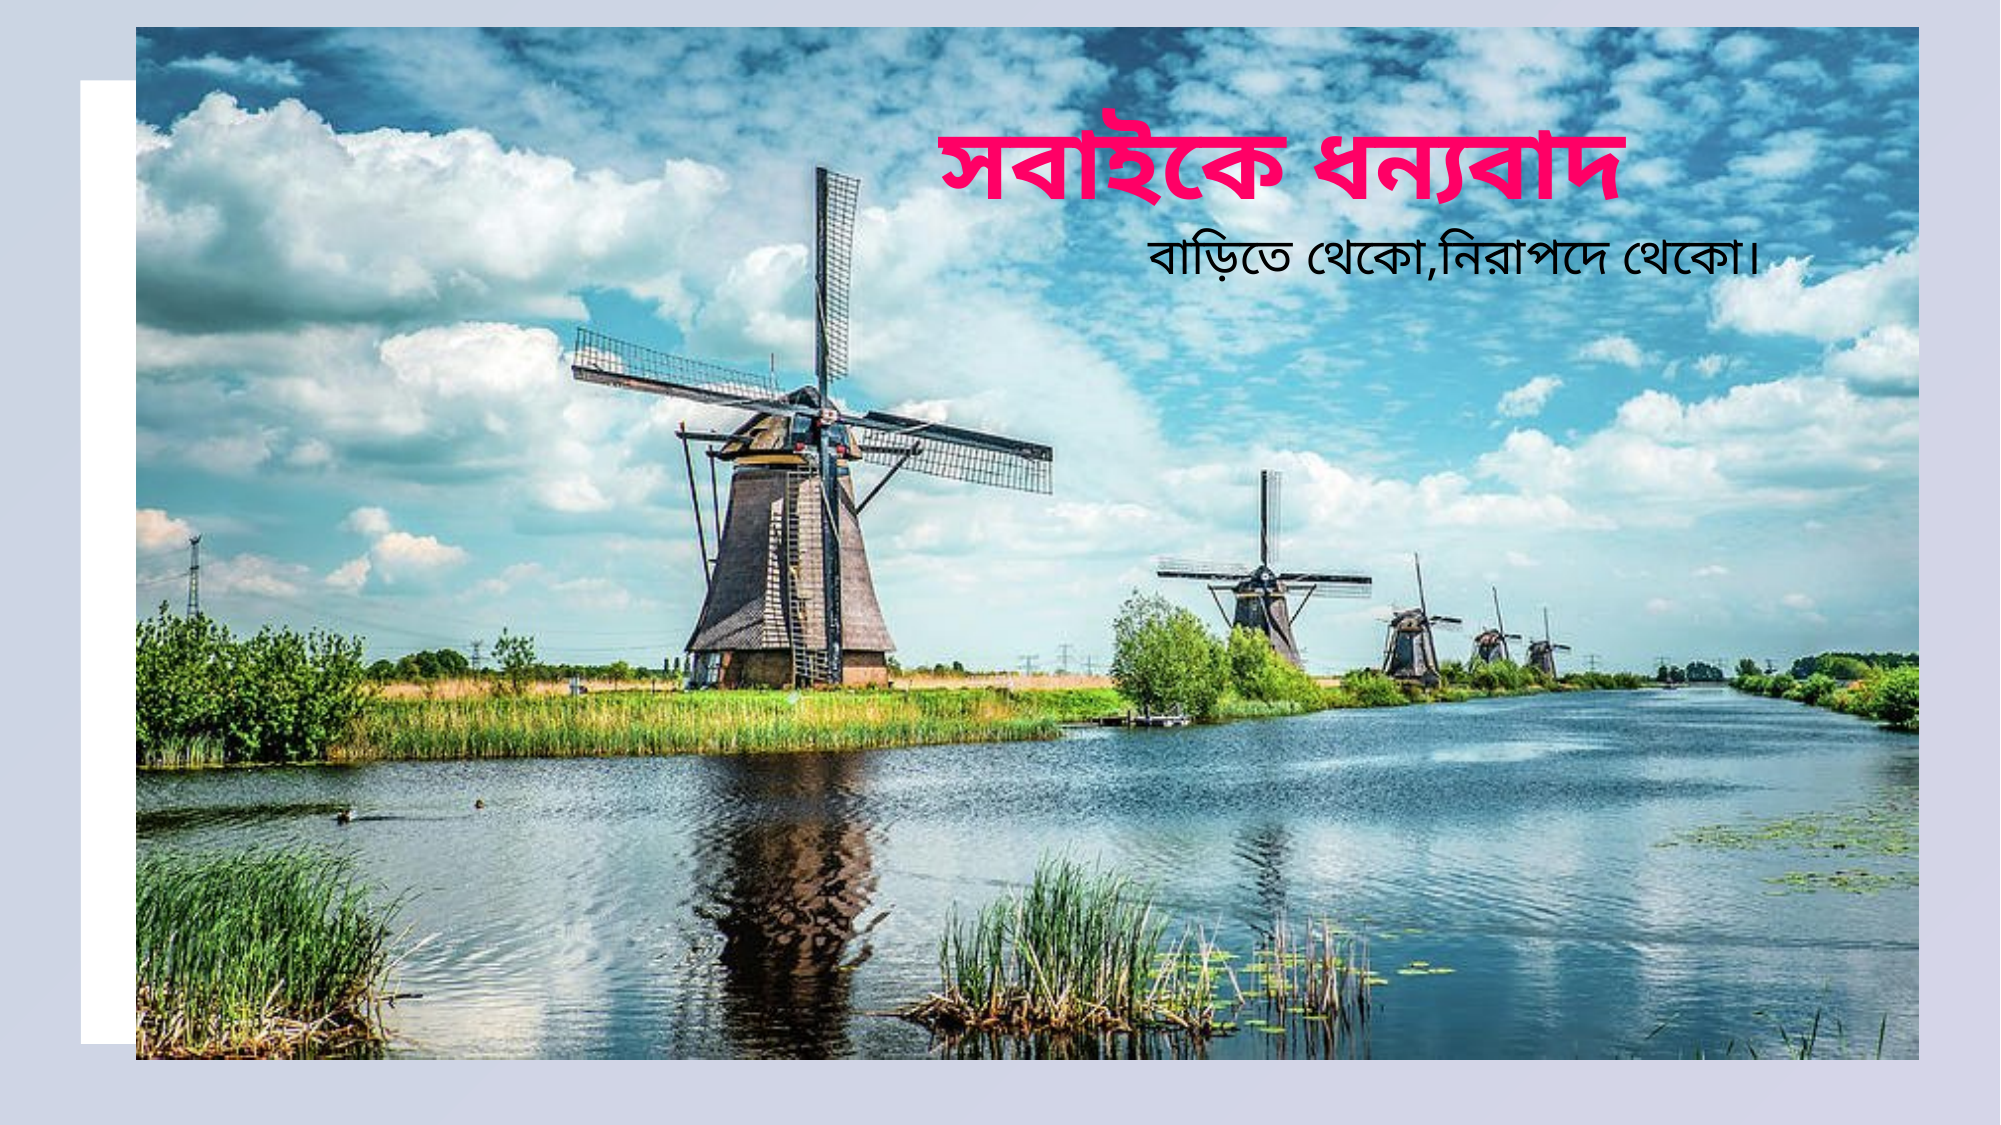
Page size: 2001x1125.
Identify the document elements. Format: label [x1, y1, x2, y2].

picture [136, 27, 1919, 1060]
